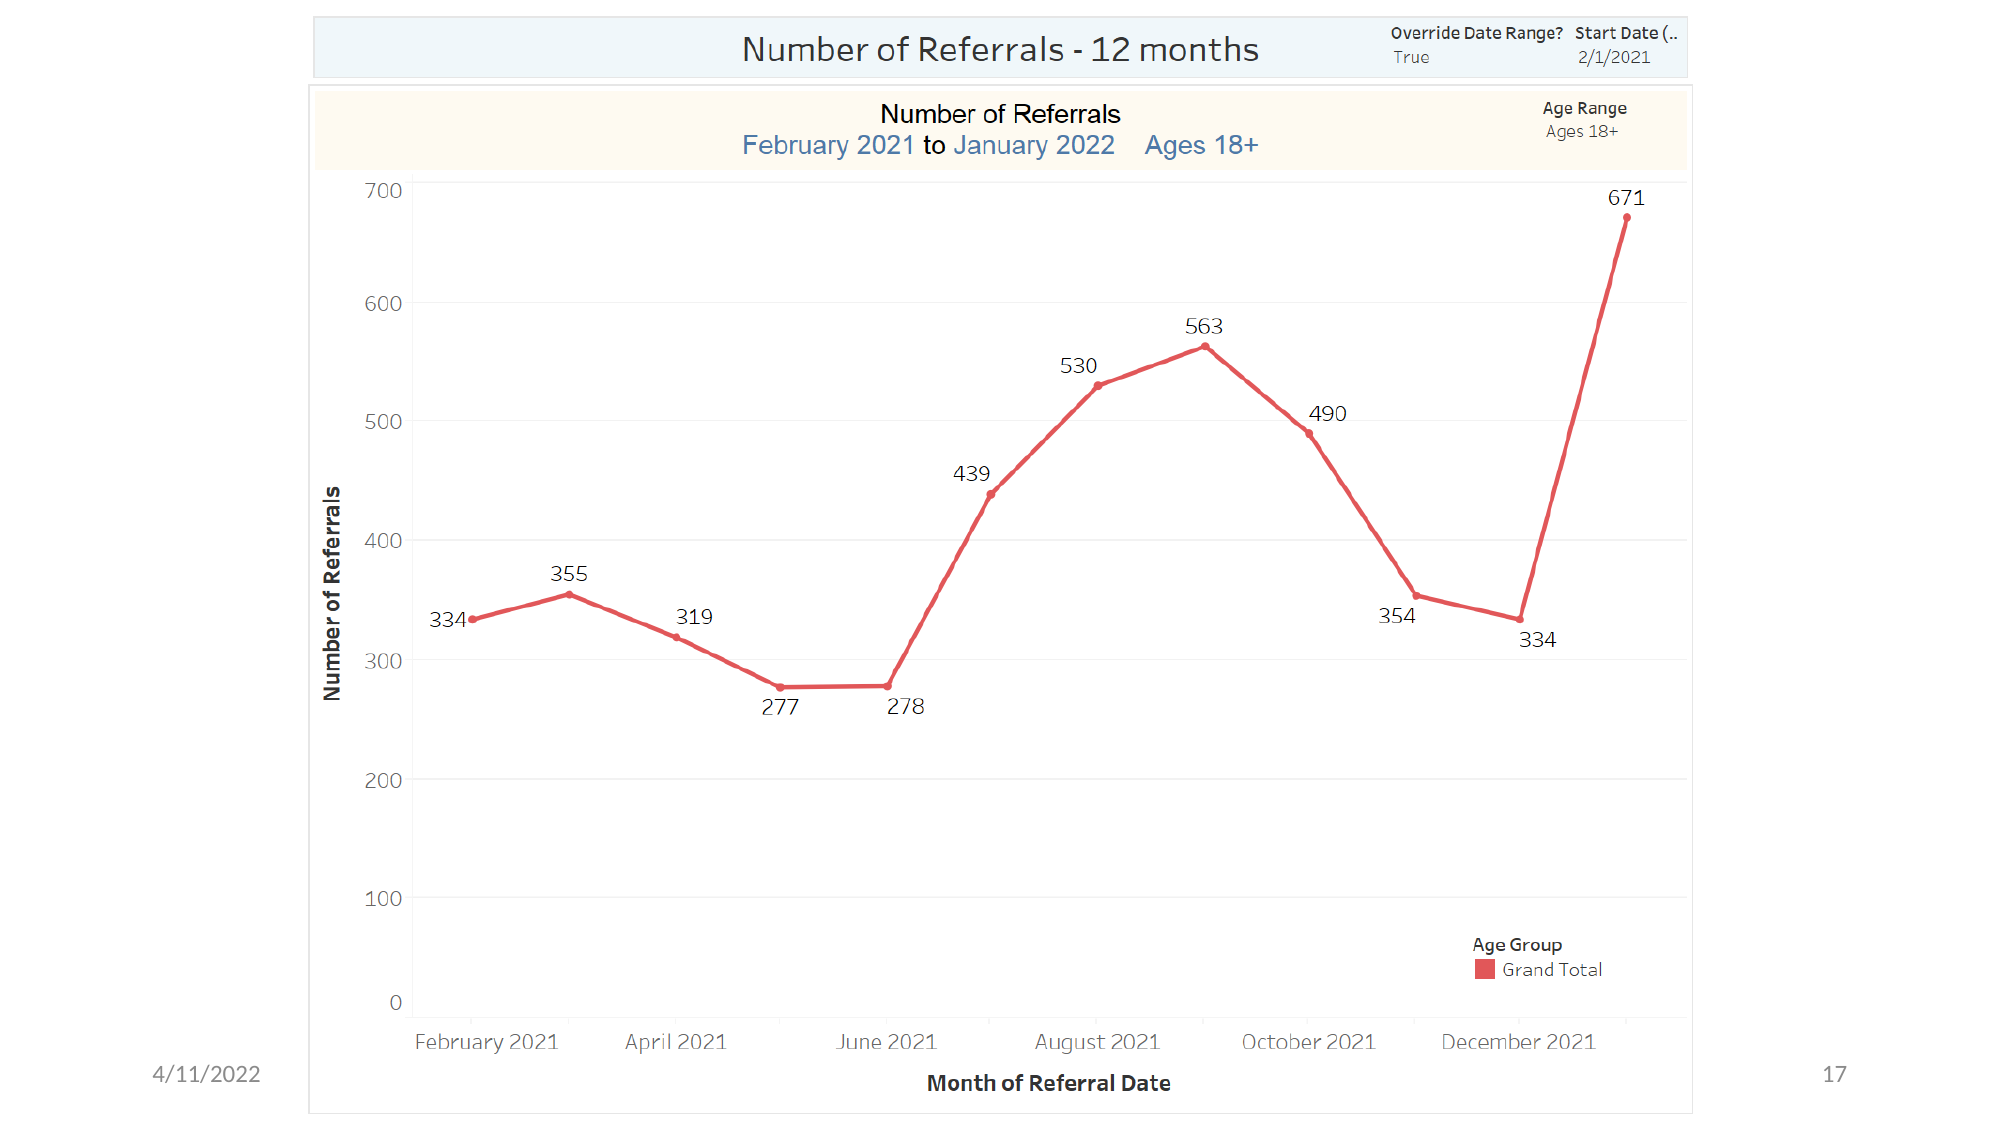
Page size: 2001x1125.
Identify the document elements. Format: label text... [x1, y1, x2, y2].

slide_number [137, 1042, 296, 1103]
slide_number 17 [1704, 1042, 1863, 1103]
picture [296, 0, 1704, 1125]
